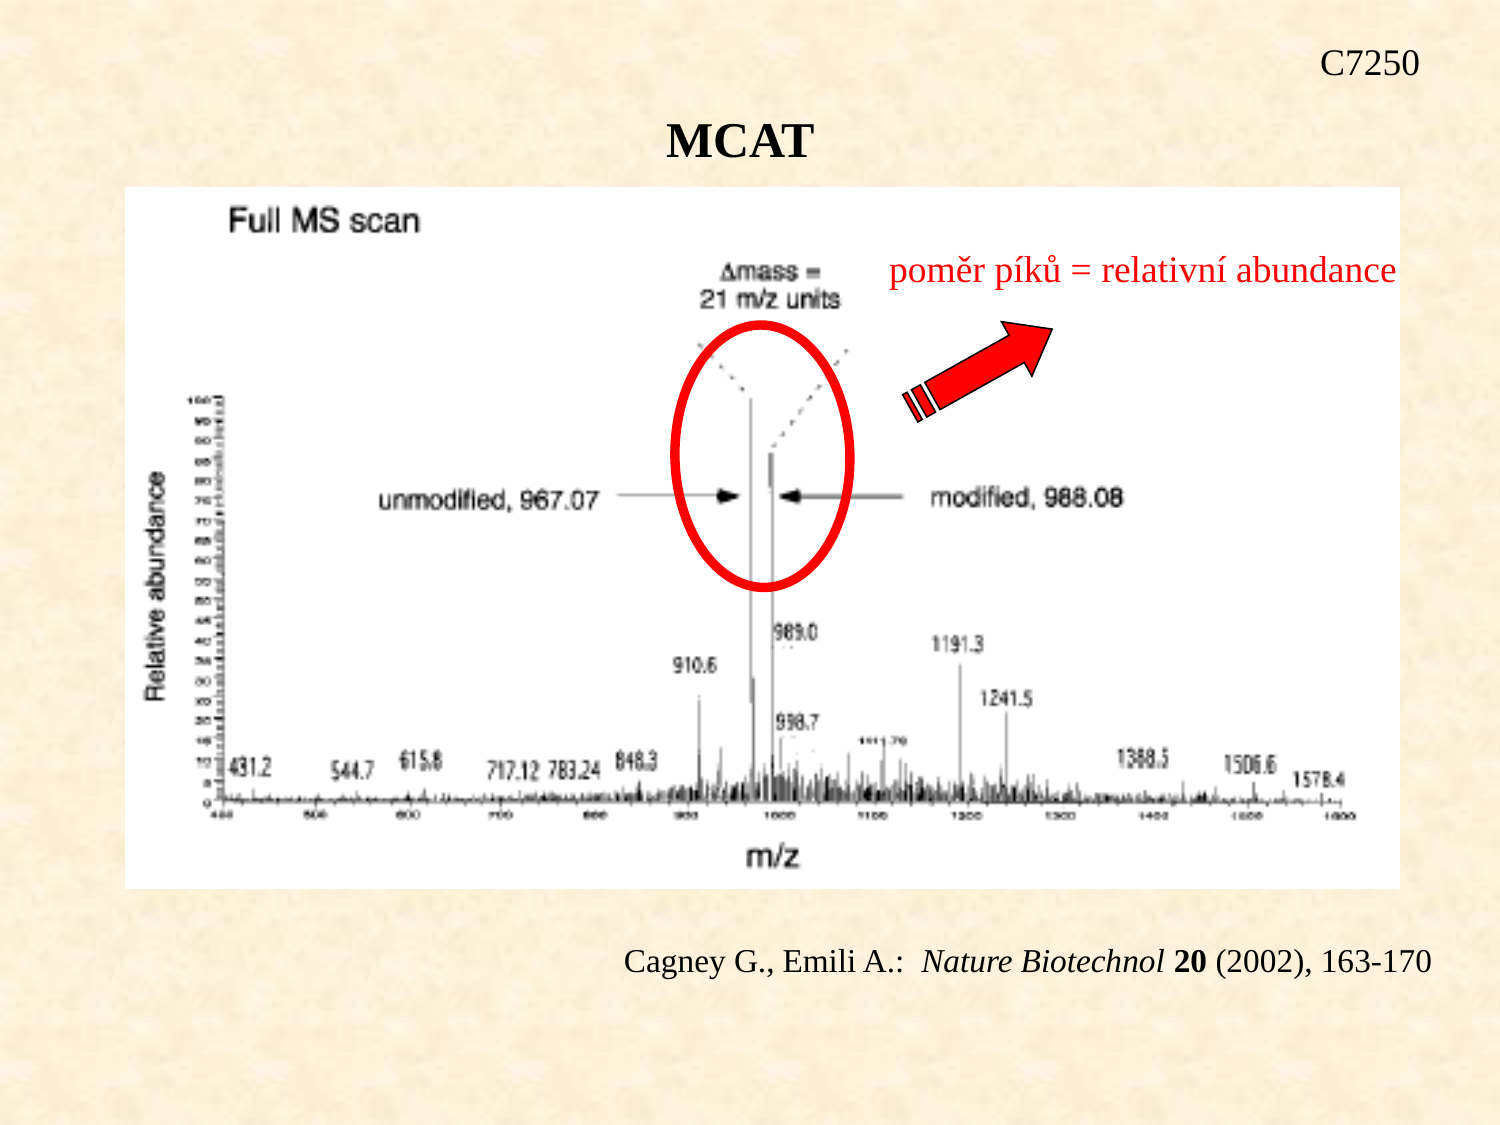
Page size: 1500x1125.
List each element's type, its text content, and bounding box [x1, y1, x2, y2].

picture [0, 0, 1500, 1125]
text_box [674, 237, 1412, 588]
text_box Cagney G., Emili A.: Nature Biotechnol 20 (2002), 163-170 [609, 932, 1448, 987]
text_box C7250 [1305, 30, 1436, 91]
text_box MCAT [651, 99, 831, 175]
